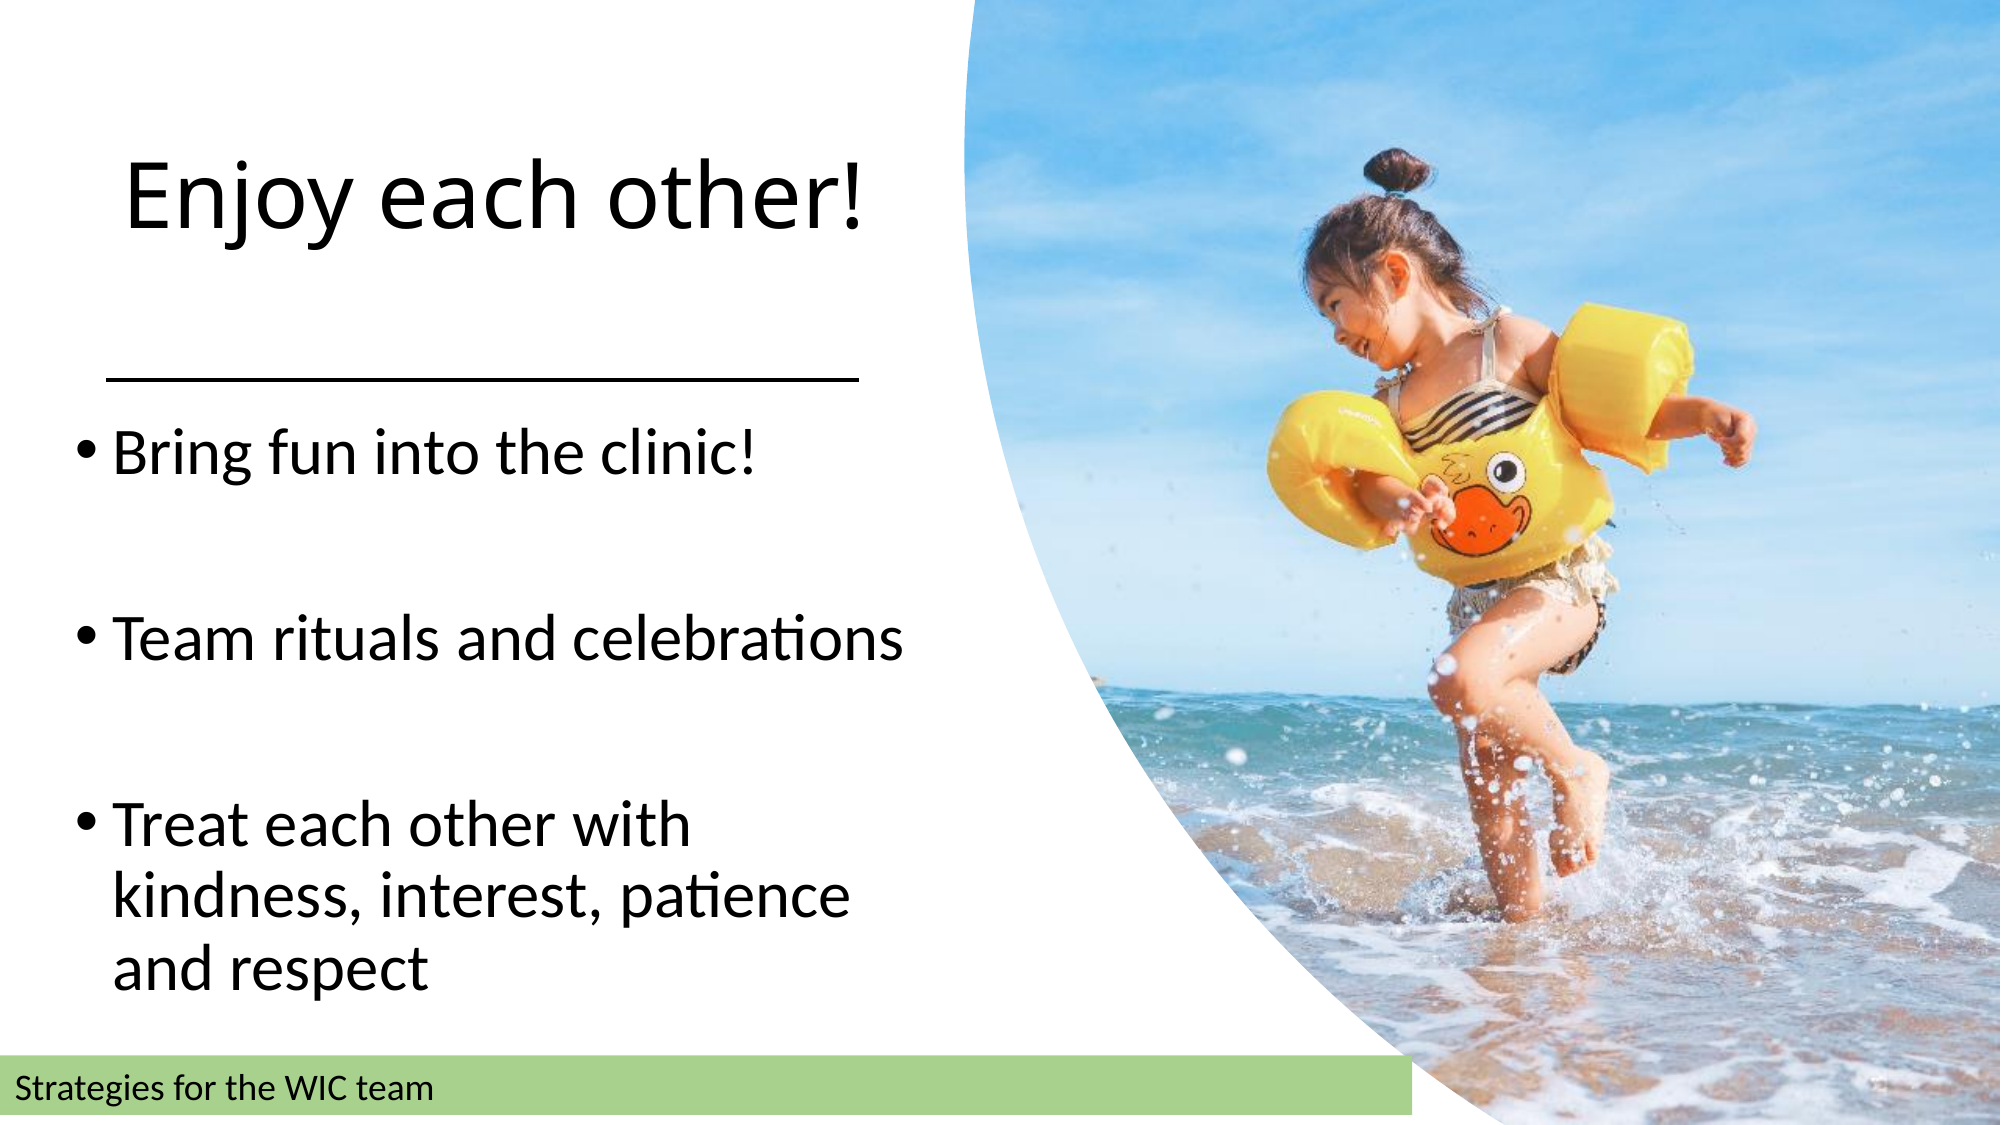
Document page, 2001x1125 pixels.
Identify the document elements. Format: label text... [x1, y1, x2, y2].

text_box Strategies for the WIC team [0, 1055, 964, 1115]
title Enjoy each other! [107, 59, 948, 338]
list Bring fun into the clinic! Team rituals and celebrations Treat each other with kindness, interest, patience and respect [59, 409, 948, 1027]
picture [964, 0, 2000, 1125]
